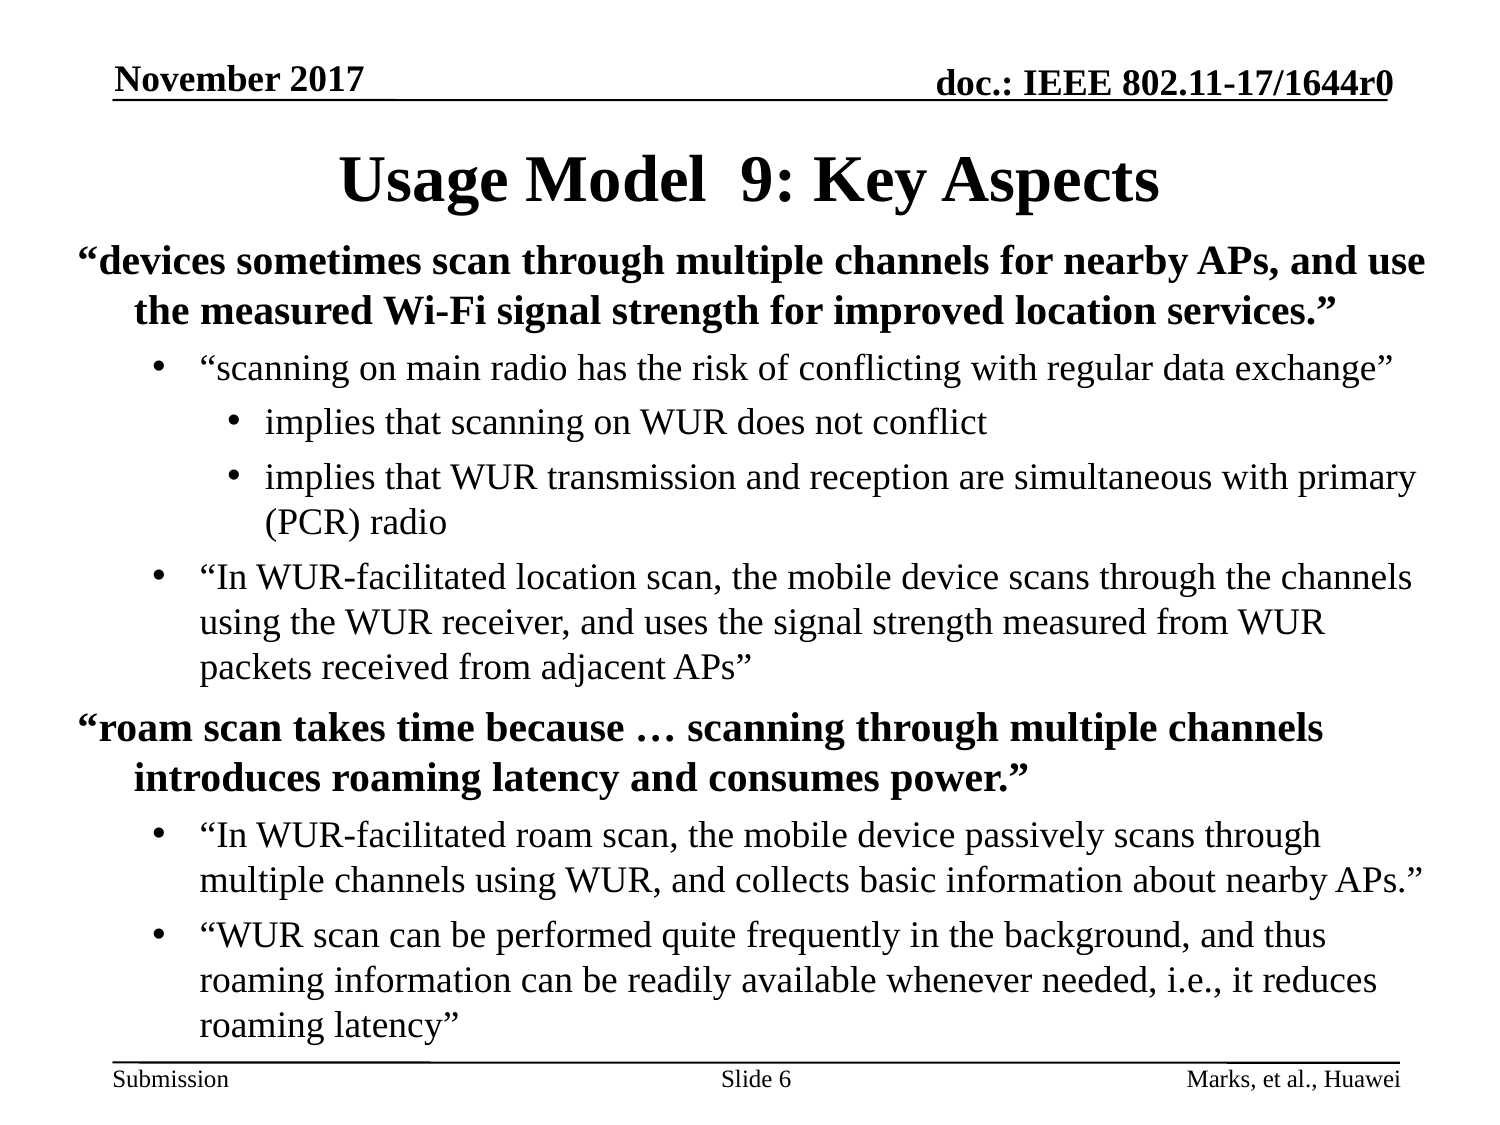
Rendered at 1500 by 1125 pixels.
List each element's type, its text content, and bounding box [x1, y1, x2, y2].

footer Marks, et al., Huawei [878, 1061, 1402, 1093]
title Usage Model 9: Key Aspects [112, 87, 1388, 224]
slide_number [114, 54, 423, 100]
list “devices sometimes scan through multiple channels for nearby APs, and use the measured Wi-Fi signal strength for improved location services.” “scanning on main radio has the risk of conflicting with regular data exchange” implies that scanning on WUR does not conflict implies that WUR transmission and reception are simultaneous with primary (PCR) radio “In WUR-facilitated location scan, the mobile device scans through the channels using the WUR receiver, and uses the signal strength measured from WUR packets received from adjacent APs” “roam scan takes time because … scanning through multiple channels introduces roaming latency and consumes power.” “In WUR-facilitated roam scan, the mobile device passively scans through multiple channels using WUR, and collects basic information about nearby APs.” “WUR scan can be performed quite frequently in the background, and thus roaming information can be readily available whenever needed, i.e., it reduces roaming latency” [62, 224, 1451, 1051]
slide_number 6 [712, 1061, 800, 1123]
